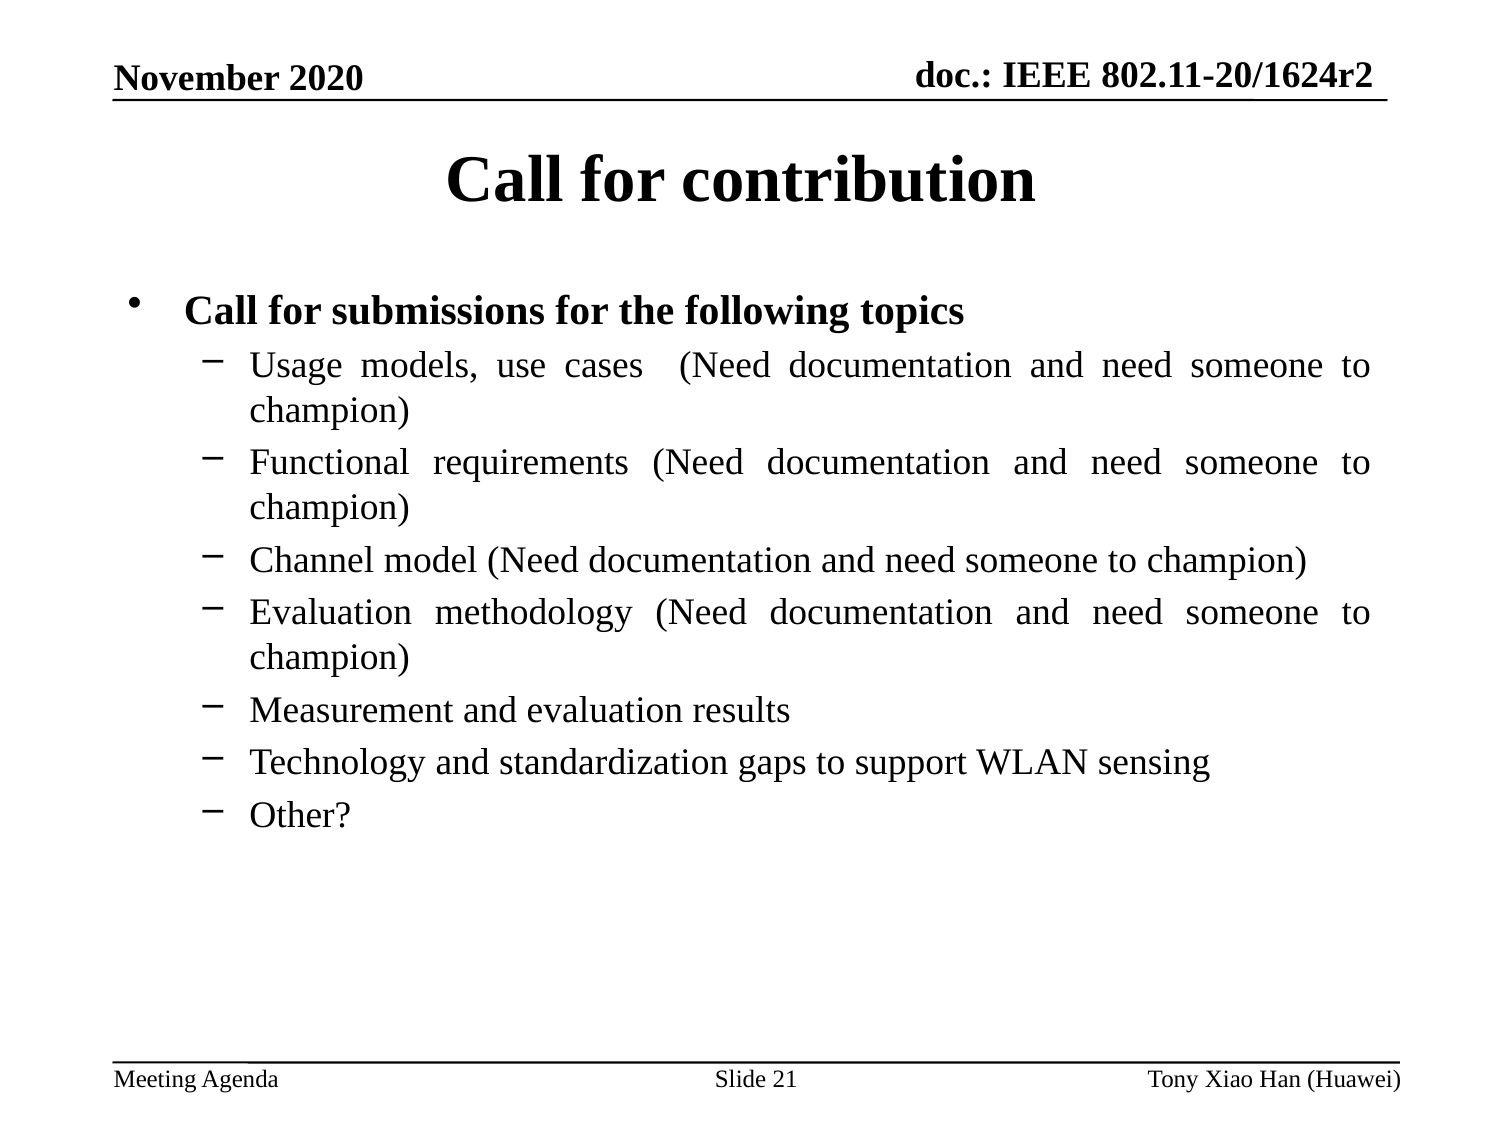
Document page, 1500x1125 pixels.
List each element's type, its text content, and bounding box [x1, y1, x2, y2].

slide_number Slide 21 [712, 1061, 800, 1093]
footer Tony Xiao Han (Huawei) [999, 1061, 1402, 1093]
text_box Call for contribution [112, 87, 1388, 263]
text_box Call for submissions for the following topics Usage models, use cases (Need documentation and need someone to champion) Functional requirements (Need documentation and need someone to champion) Channel model (Need documentation and need someone to champion) Evaluation methodology (Need documentation and need someone to champion) Measurement and evaluation results Technology and standardization gaps to support WLAN sensing Other? [112, 275, 1388, 1050]
